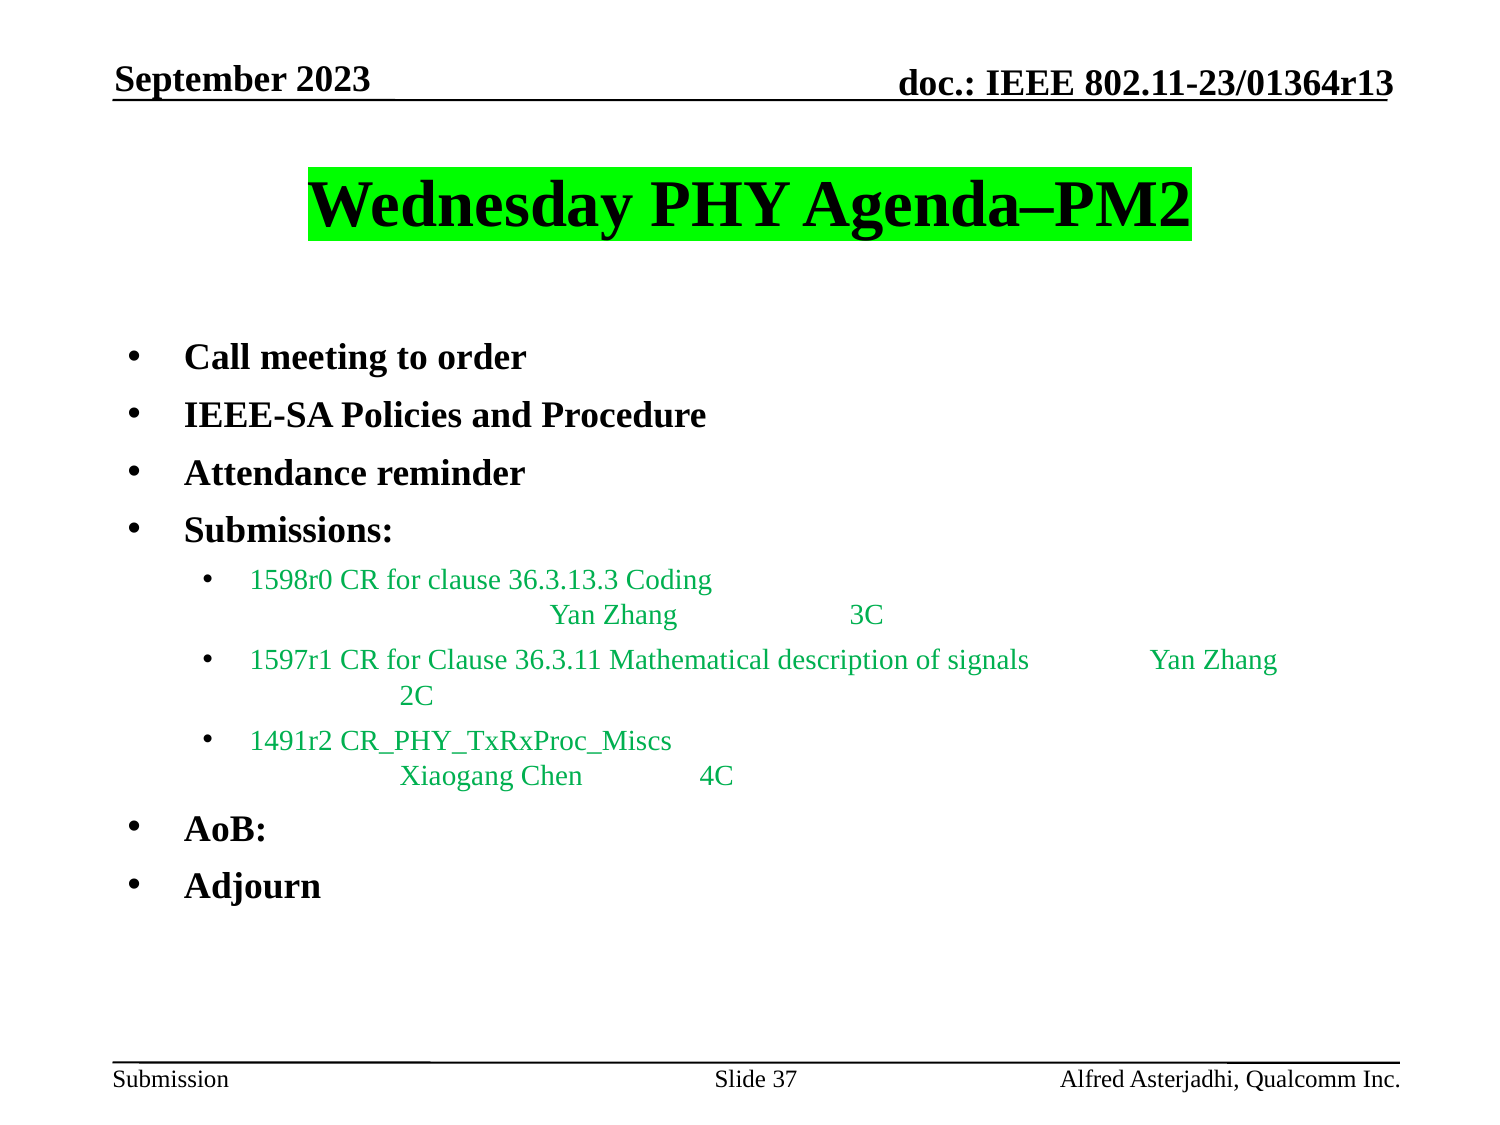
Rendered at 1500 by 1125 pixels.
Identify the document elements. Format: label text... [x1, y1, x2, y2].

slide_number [114, 54, 423, 100]
title Wednesday PHY Agenda–PM2 [112, 112, 1388, 288]
list Call meeting to order IEEE-SA Policies and Procedure Attendance reminder Submissions: 1598r0 CR for clause 36.3.13.3 Coding Yan Zhang 3C 1597r1 CR for Clause 36.3.11 Mathematical description of signals Yan Zhang 2C 1491r2 CR_PHY_TxRxProc_Miscs Xiaogang Chen 4C AoB: Adjourn [112, 324, 1388, 1063]
footer Alfred Asterjadhi, Qualcomm Inc. [878, 1061, 1402, 1093]
slide_number Slide 37 [712, 1061, 800, 1123]
